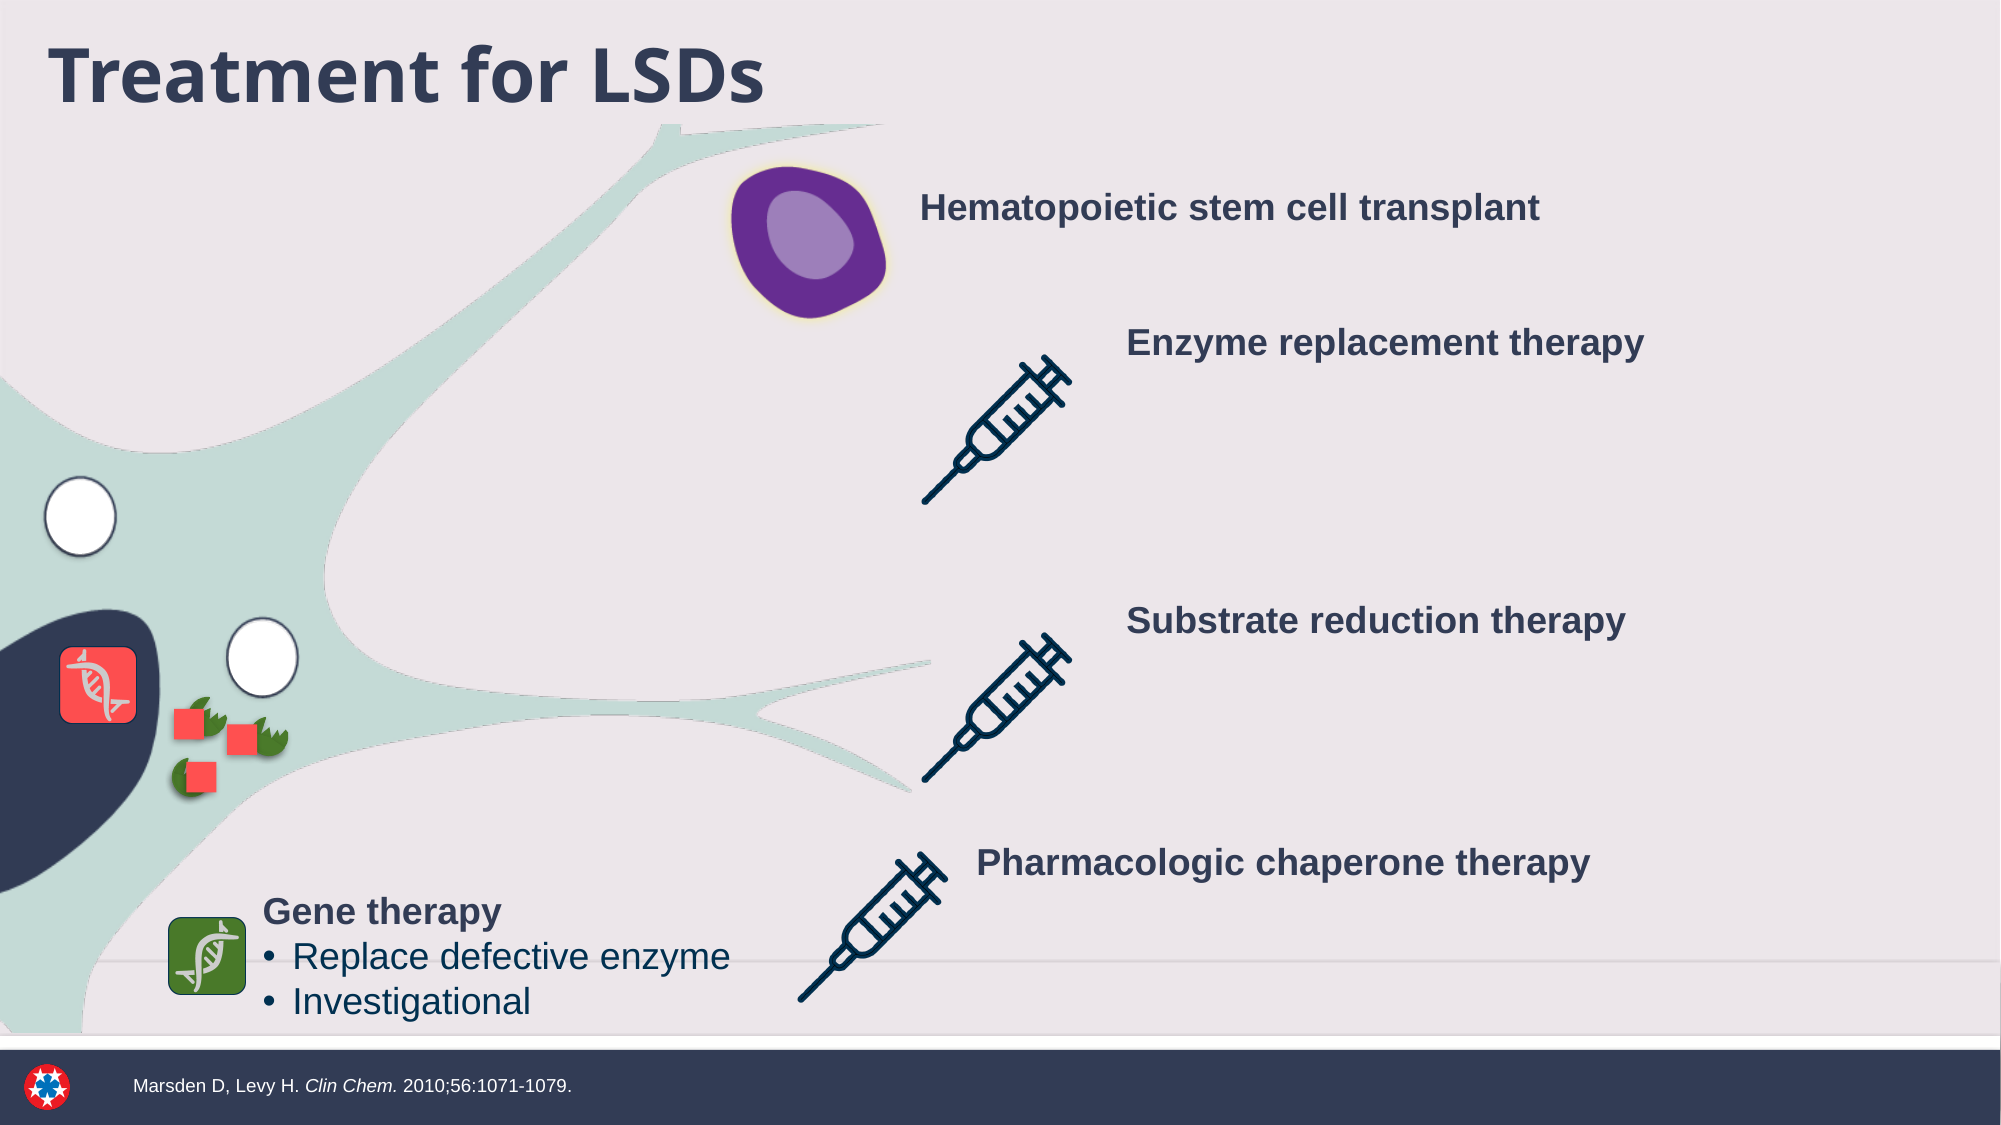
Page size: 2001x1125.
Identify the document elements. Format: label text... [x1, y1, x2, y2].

text_box Substrate reduction therapy [1111, 588, 1987, 649]
title Treatment for LSDs [47, 13, 1953, 125]
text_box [173, 708, 258, 793]
picture [0, 0, 2001, 1125]
text_box Pharmacologic chaperone therapy [961, 830, 1980, 890]
picture [24, 1064, 70, 1110]
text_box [176, 705, 281, 808]
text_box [46, 480, 296, 696]
text_box Hematopoietic stem cell transplant [935, 175, 1775, 235]
list Marsden D, Levy H. Clin Chem. 2010;56:1071-1079. [133, 1050, 1953, 1104]
text_box Enzyme replacement therapy [1111, 310, 1987, 371]
